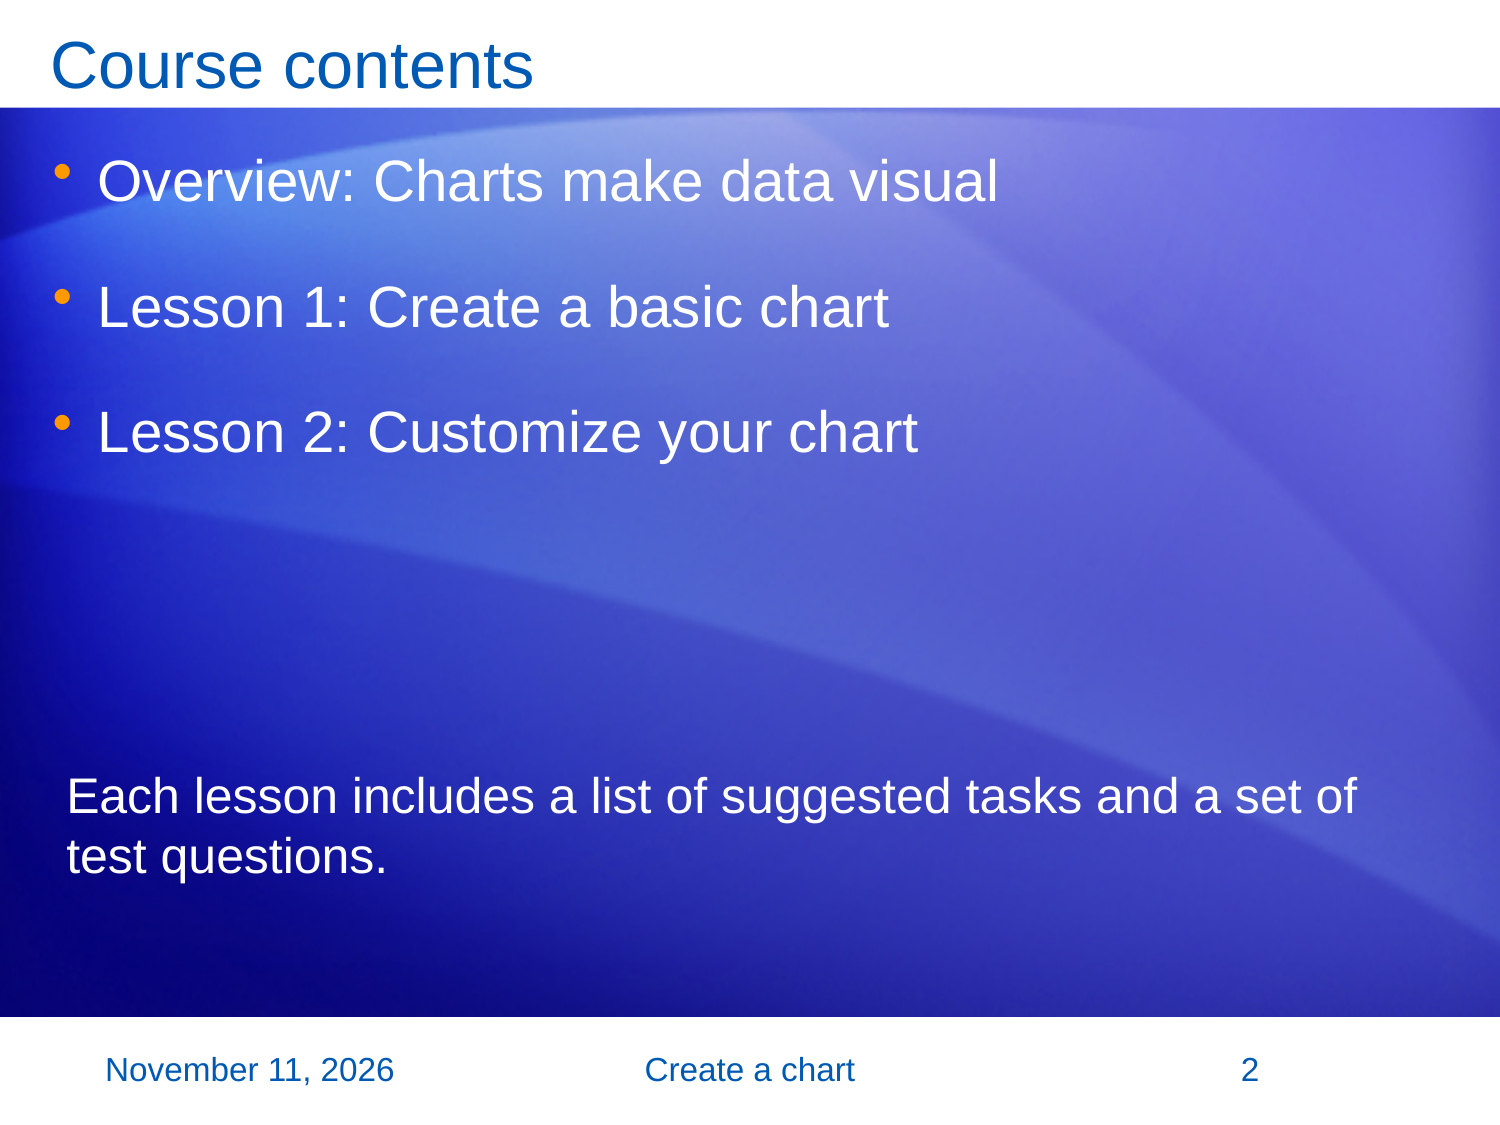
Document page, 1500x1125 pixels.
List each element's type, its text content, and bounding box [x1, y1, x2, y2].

picture [0, 108, 1500, 1017]
title Course contents [34, 11, 1386, 113]
text_box Each lesson includes a list of suggested tasks and a set of test questions. [37, 756, 1388, 900]
list Overview: Charts make data visual Lesson 1: Create a basic chart Lesson 2: Customize your chart [37, 135, 1421, 702]
footer Create a chart [445, 1016, 1055, 1096]
slide_number 2 [1074, 1016, 1426, 1096]
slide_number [74, 1016, 426, 1096]
